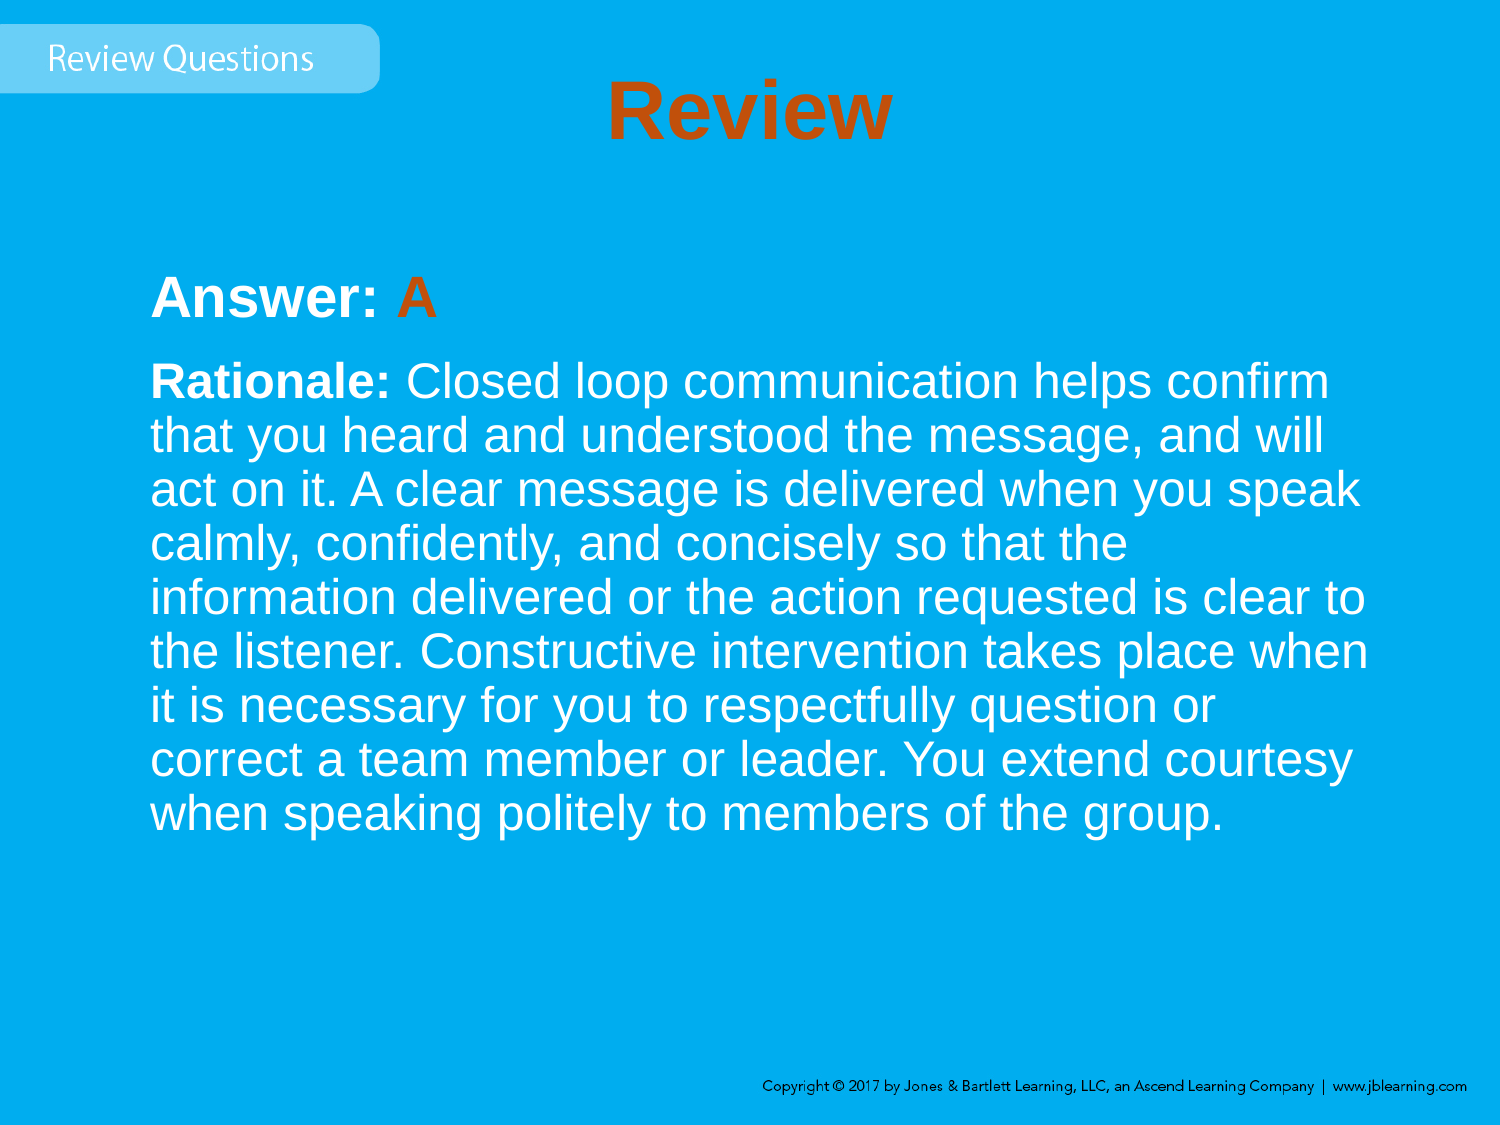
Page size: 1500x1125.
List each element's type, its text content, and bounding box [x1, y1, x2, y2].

picture [0, 25, 377, 93]
list Answer: A Rationale: Closed loop communication helps confirm that you heard and understood the message, and will act on it. A clear message is delivered when you speak calmly, confidently, and concisely so that the information delivered or the action requested is clear to the listener. Constructive intervention takes place when it is necessary for you to respectfully question or correct a team member or leader. You extend courtesy when speaking politely to members of the group. [112, 237, 1388, 1025]
title Review [112, 37, 1388, 188]
